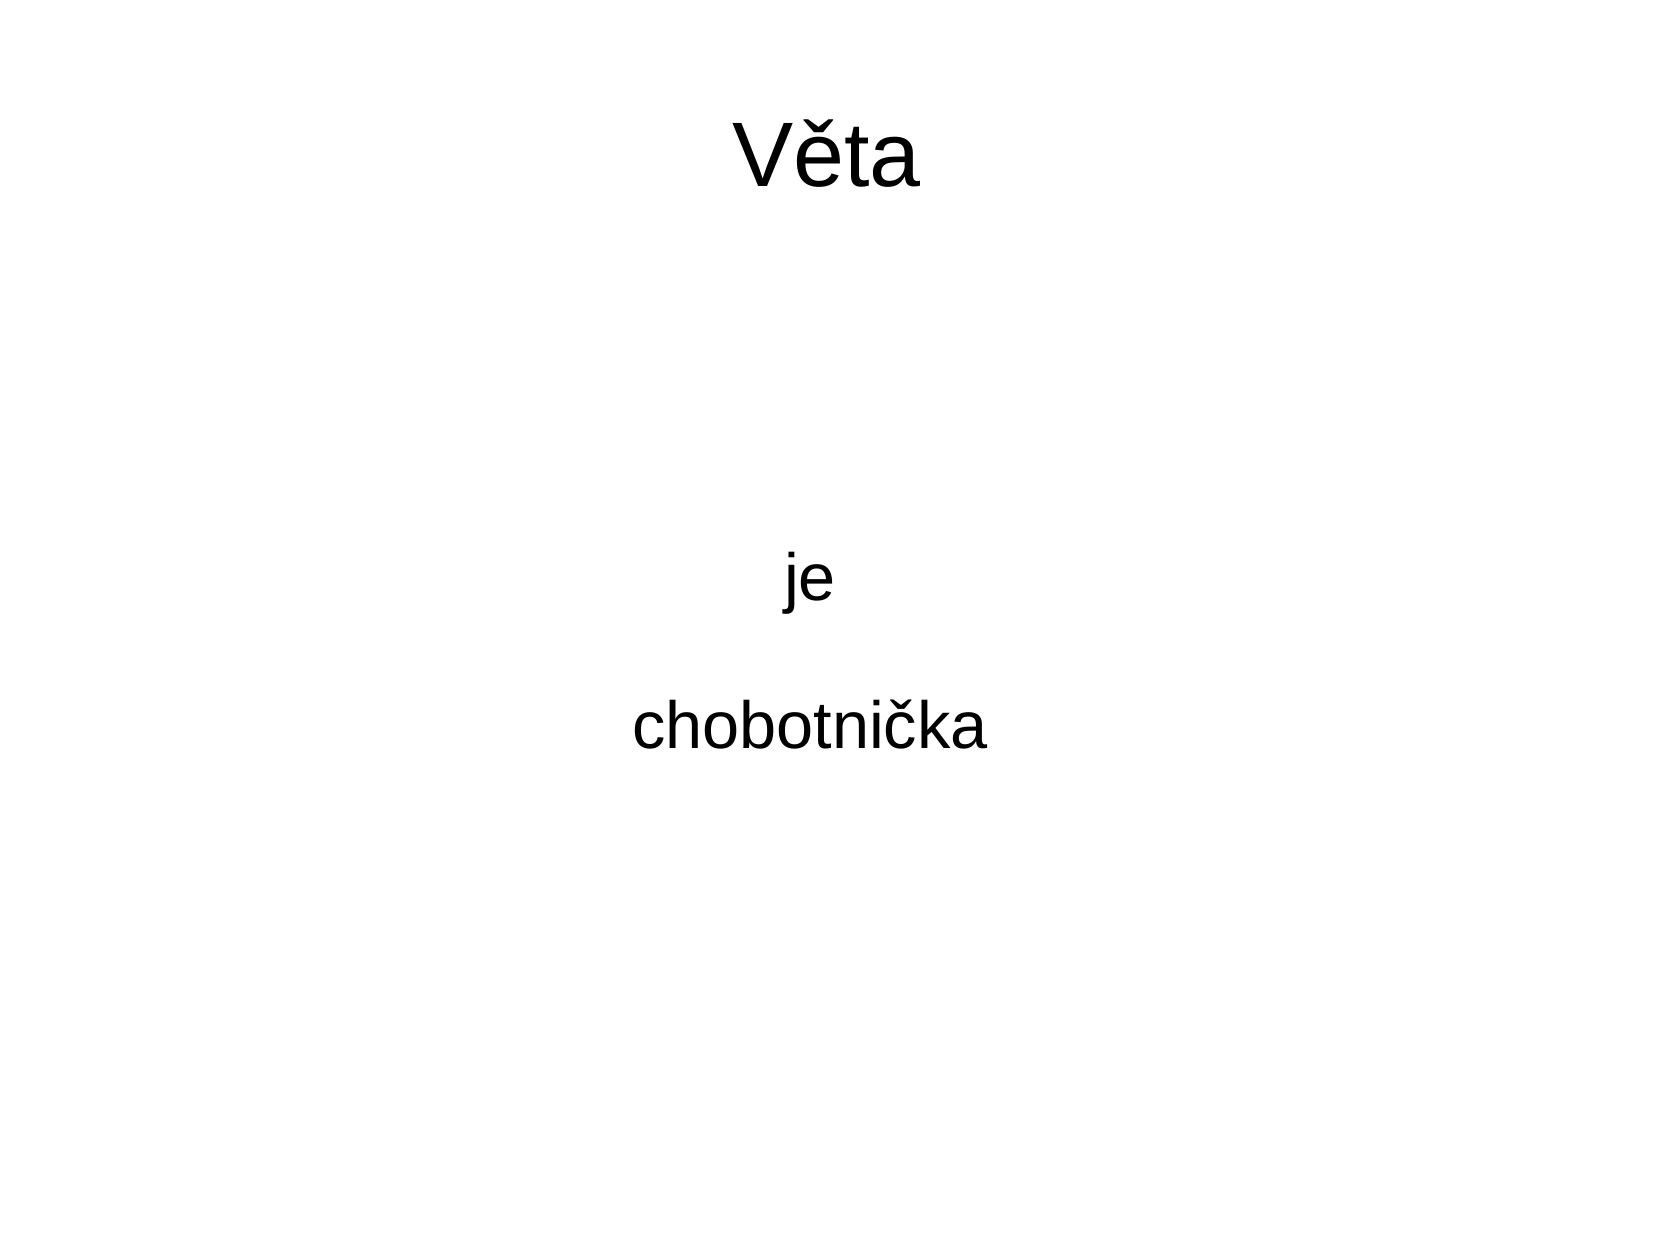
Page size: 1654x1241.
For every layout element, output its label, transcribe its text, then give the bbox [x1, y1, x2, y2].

title Věta [82, 49, 1571, 257]
subtitle je chobotnička [82, 290, 1538, 1010]
